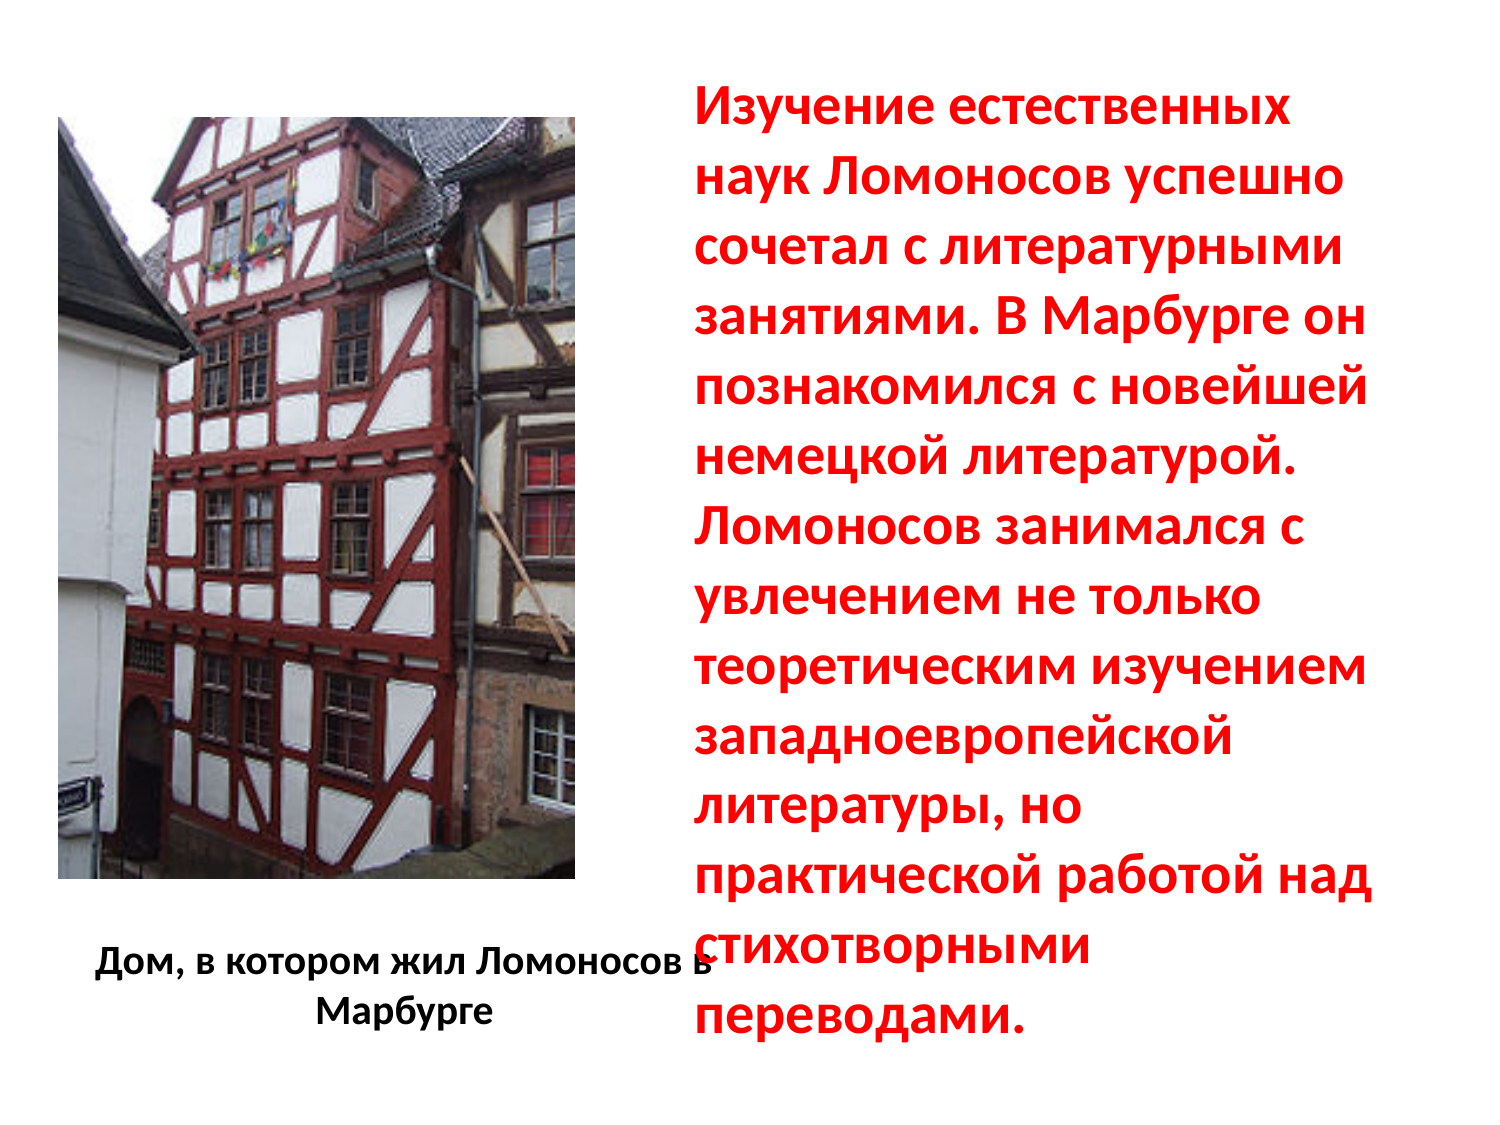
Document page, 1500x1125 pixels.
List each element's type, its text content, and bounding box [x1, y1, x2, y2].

picture [58, 116, 575, 880]
text_box Изучение естественных наук Ломоносов успешно сочетал с литературными занятиями. В Марбурге он познакомился с новейшей немецкой литературой. Ломоносов занимался с увлечением не только теоретическим изучением западноевропейской литературы, но практической работой над стихотворными переводами. [679, 58, 1407, 1125]
text_box Дом, в котором жил Ломоносов в Марбурге [70, 925, 679, 1041]
